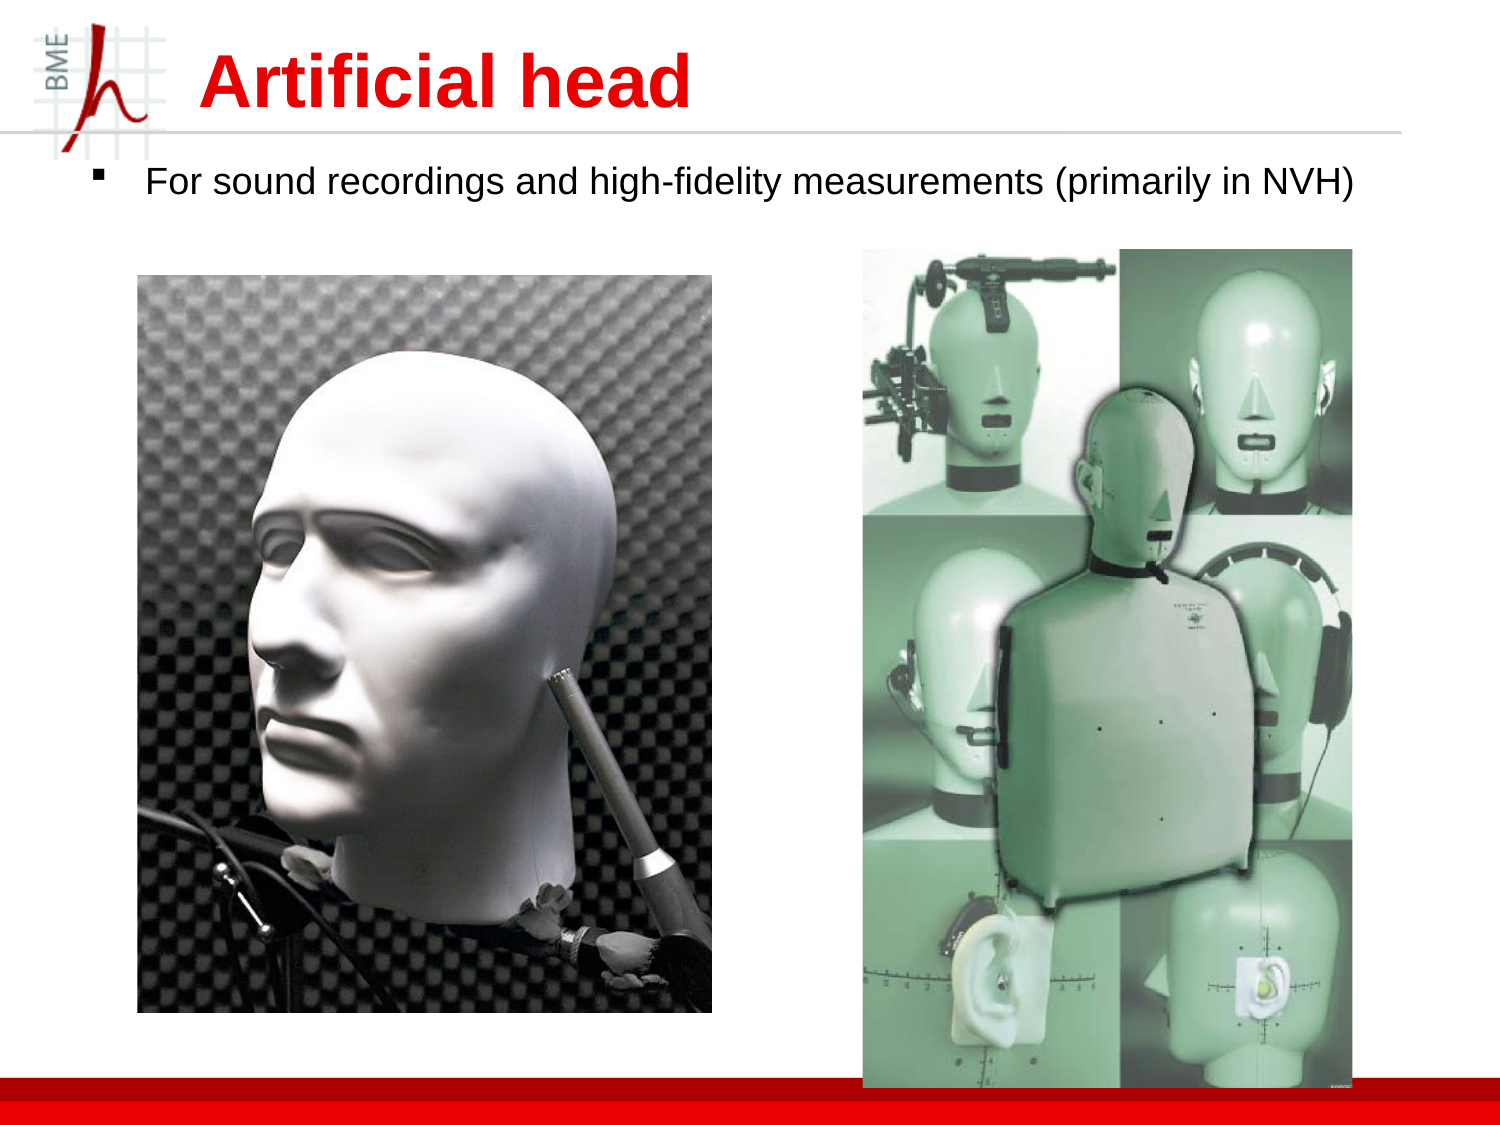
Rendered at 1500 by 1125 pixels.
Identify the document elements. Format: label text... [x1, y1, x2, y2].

picture [32, 22, 168, 130]
picture [862, 249, 1353, 1088]
title Artificial head [182, 12, 1495, 143]
picture [32, 135, 168, 162]
picture [137, 274, 713, 1013]
list For sound recordings and high-fidelity measurements (primarily in NVH) [74, 148, 1426, 235]
